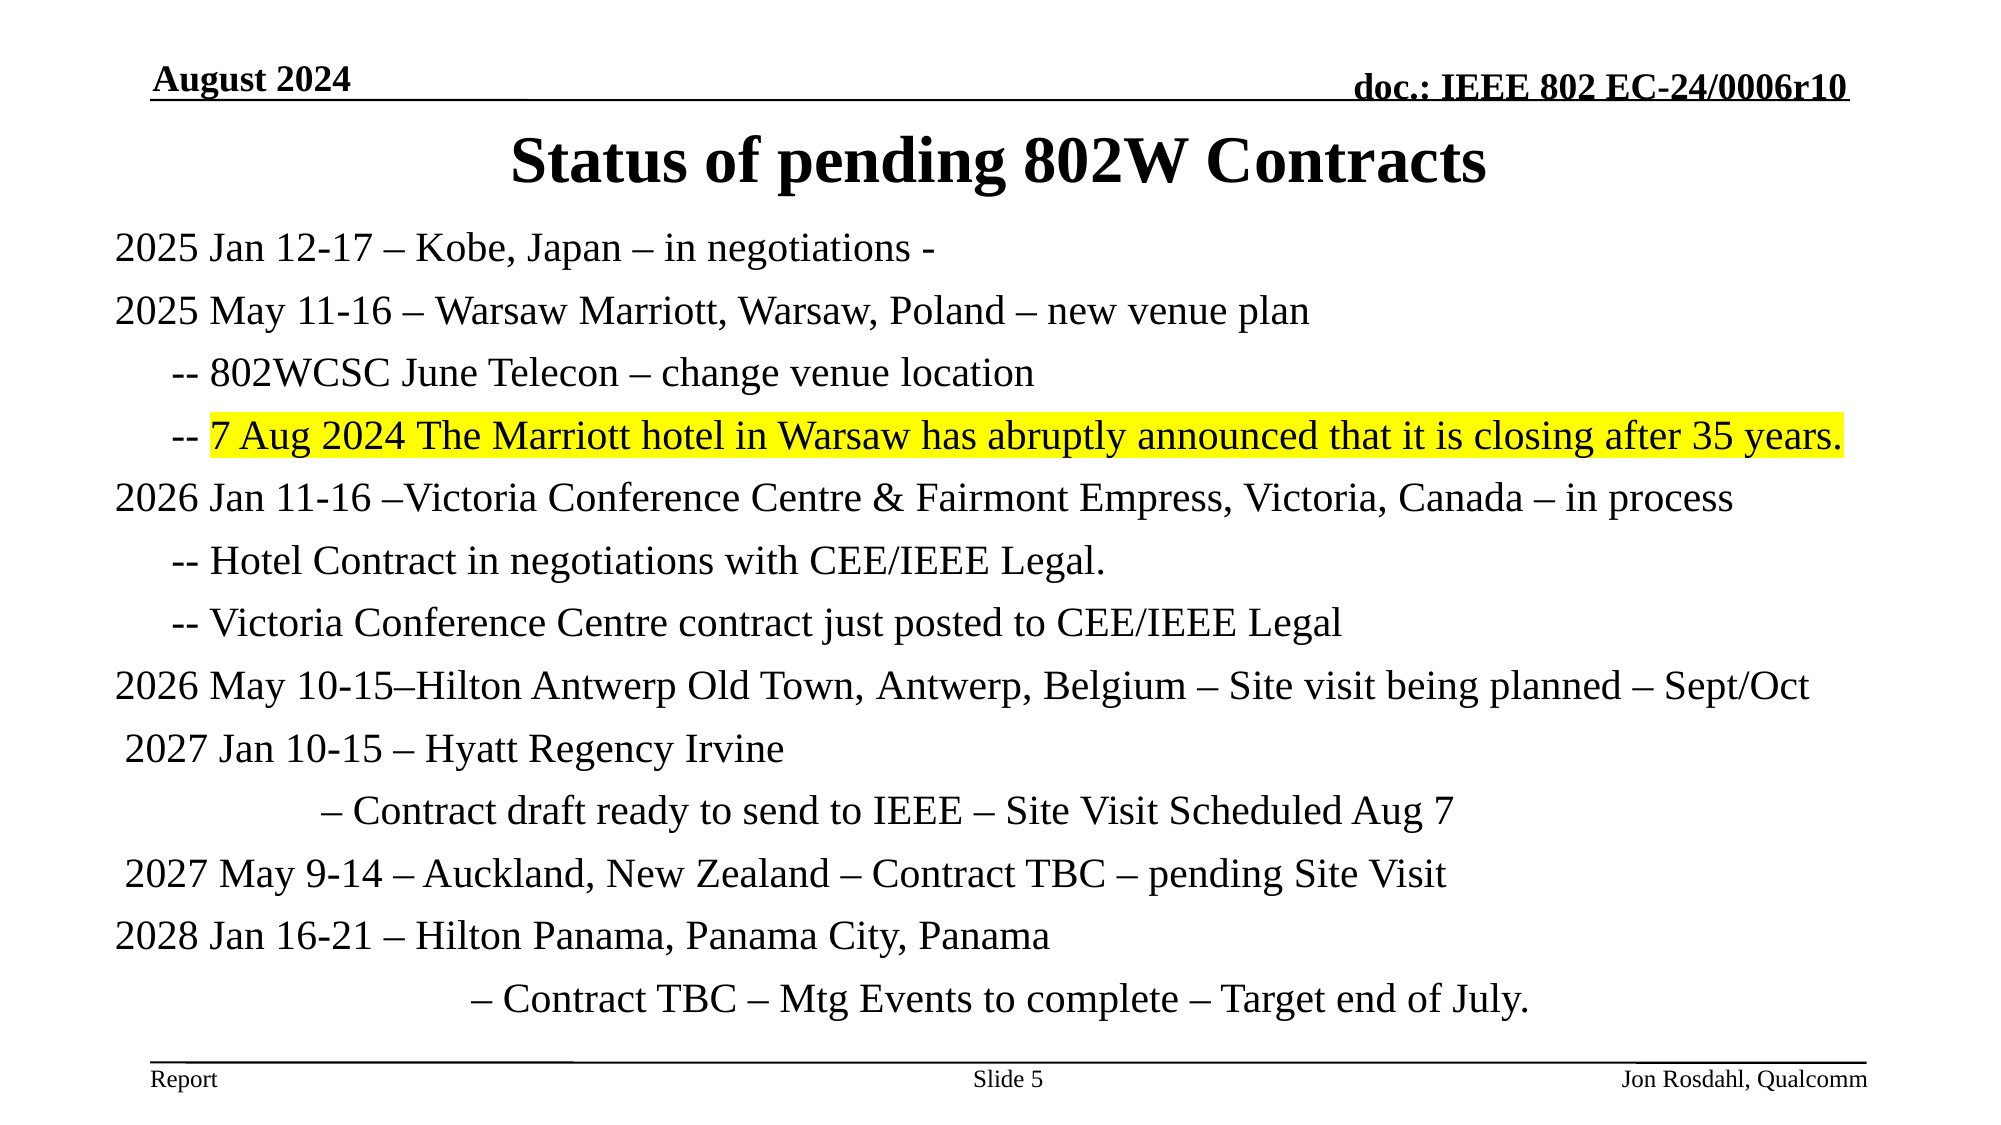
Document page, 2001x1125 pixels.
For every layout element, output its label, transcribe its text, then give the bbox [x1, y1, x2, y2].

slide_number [152, 54, 563, 100]
footer Jon Rosdahl, Qualcomm [1171, 1061, 1869, 1093]
slide_number Slide 5 [950, 1061, 1067, 1123]
title Status of pending 802W Contracts [149, 112, 1850, 200]
list 2025 Jan 12-17 – Kobe, Japan – in negotiations - 2025 May 11-16 – Warsaw Marriott, Warsaw, Poland – new venue plan -- 802WCSC June Telecon – change venue location -- 7 Aug 2024 The Marriott hotel in Warsaw has abruptly announced that it is closing after 35 years. 2026 Jan 11-16 –Victoria Conference Centre & Fairmont Empress, Victoria, Canada – in process -- Hotel Contract in negotiations with CEE/IEEE Legal. -- Victoria Conference Centre contract just posted to CEE/IEEE Legal 2026 May 10-15–Hilton Antwerp Old Town, Antwerp, Belgium – Site visit being planned – Sept/Oct 2027 Jan 10-15 – Hyatt Regency Irvine – Contract draft ready to send to IEEE – Site Visit Scheduled Aug 7 2027 May 9-14 – Auckland, New Zealand – Contract TBC – pending Site Visit 2028 Jan 16-21 – Hilton Panama, Panama City, Panama – Contract TBC – Mtg Events to complete – Target end of July. [99, 212, 1913, 1063]
